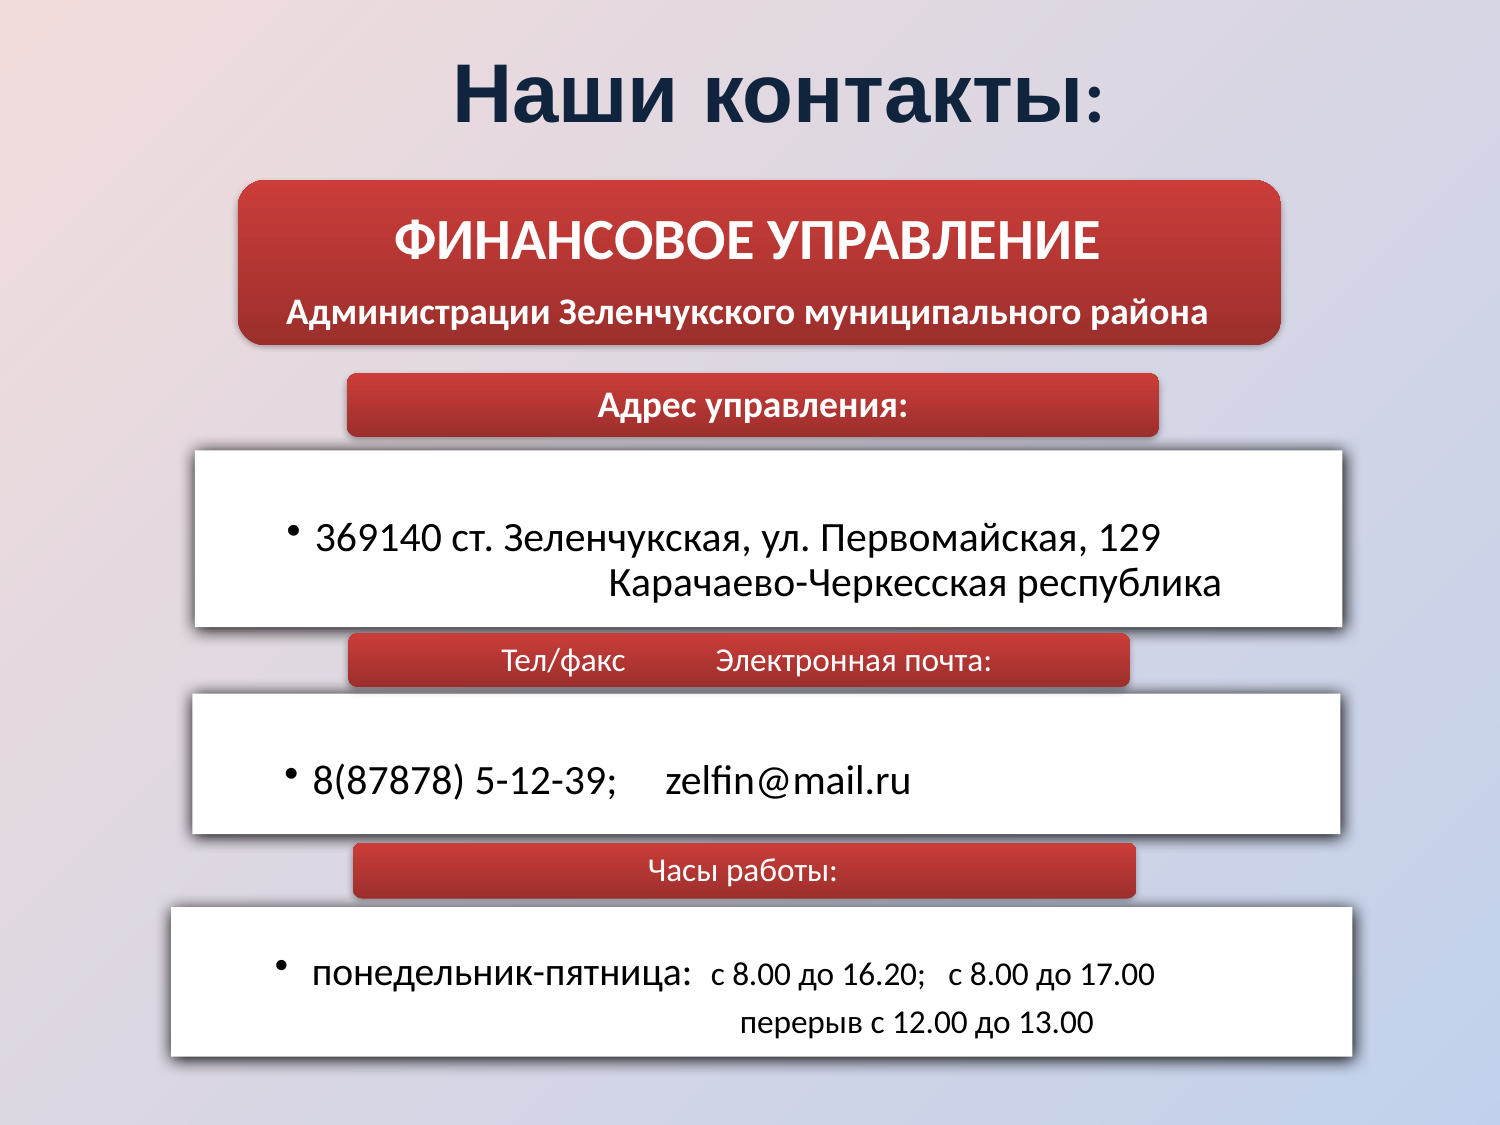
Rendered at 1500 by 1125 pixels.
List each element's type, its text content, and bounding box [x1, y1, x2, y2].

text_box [352, 842, 1137, 899]
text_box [170, 881, 1389, 1058]
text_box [227, 179, 1282, 346]
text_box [192, 693, 1341, 835]
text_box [346, 373, 1160, 438]
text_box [194, 450, 1343, 628]
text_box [348, 633, 1131, 688]
title Наши контакты: [169, 0, 1388, 191]
text_box [1140, 843, 1144, 878]
